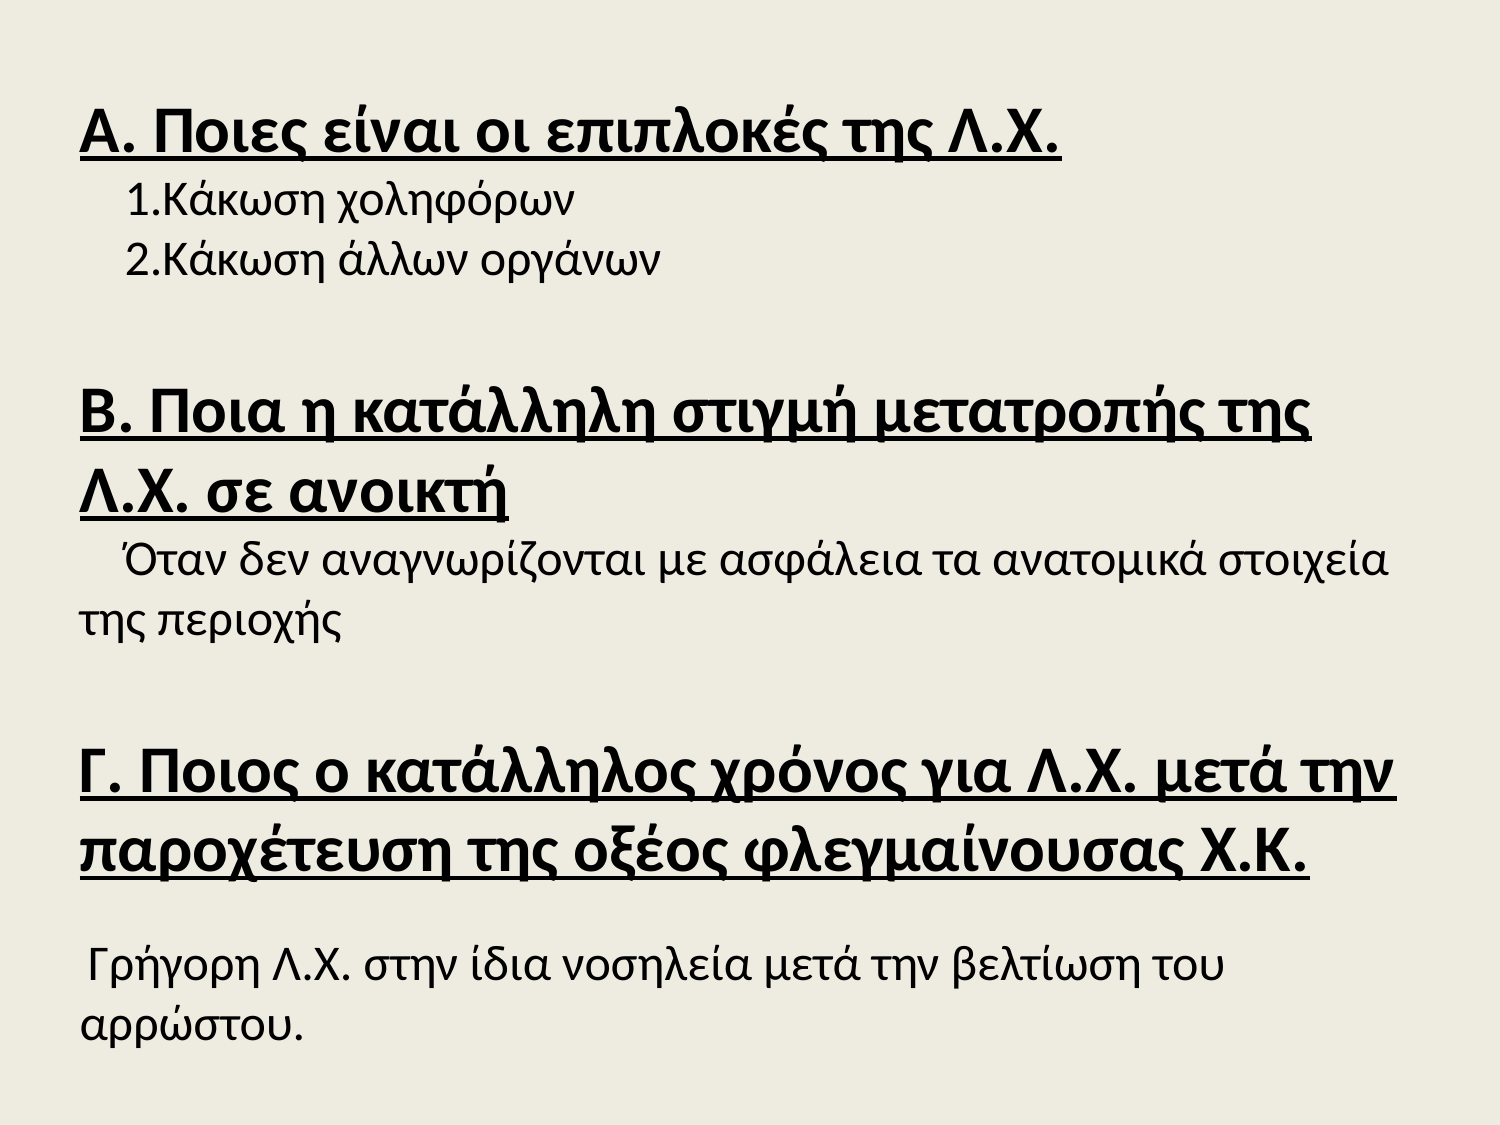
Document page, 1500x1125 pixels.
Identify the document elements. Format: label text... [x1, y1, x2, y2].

text_box Α. Ποιες είναι οι επιπλοκές της Λ.Χ. 1.Κάκωση χοληφόρων 2.Κάκωση άλλων οργάνων Β. Ποια η κατάλληλη στιγμή μετατροπής της Λ.Χ. σε ανοικτή Όταν δεν αναγνωρίζονται με ασφάλεια τα ανατομικά στοιχεία της περιοχής Γ. Ποιος ο κατάλληλος χρόνος για Λ.Χ. μετά την παροχέτευση της οξέος φλεγμαίνουσας Χ.Κ. Γρήγορη Λ.Χ. στην ίδια νοσηλεία μετά την βελτίωση του αρρώστου. [64, 78, 1447, 1058]
